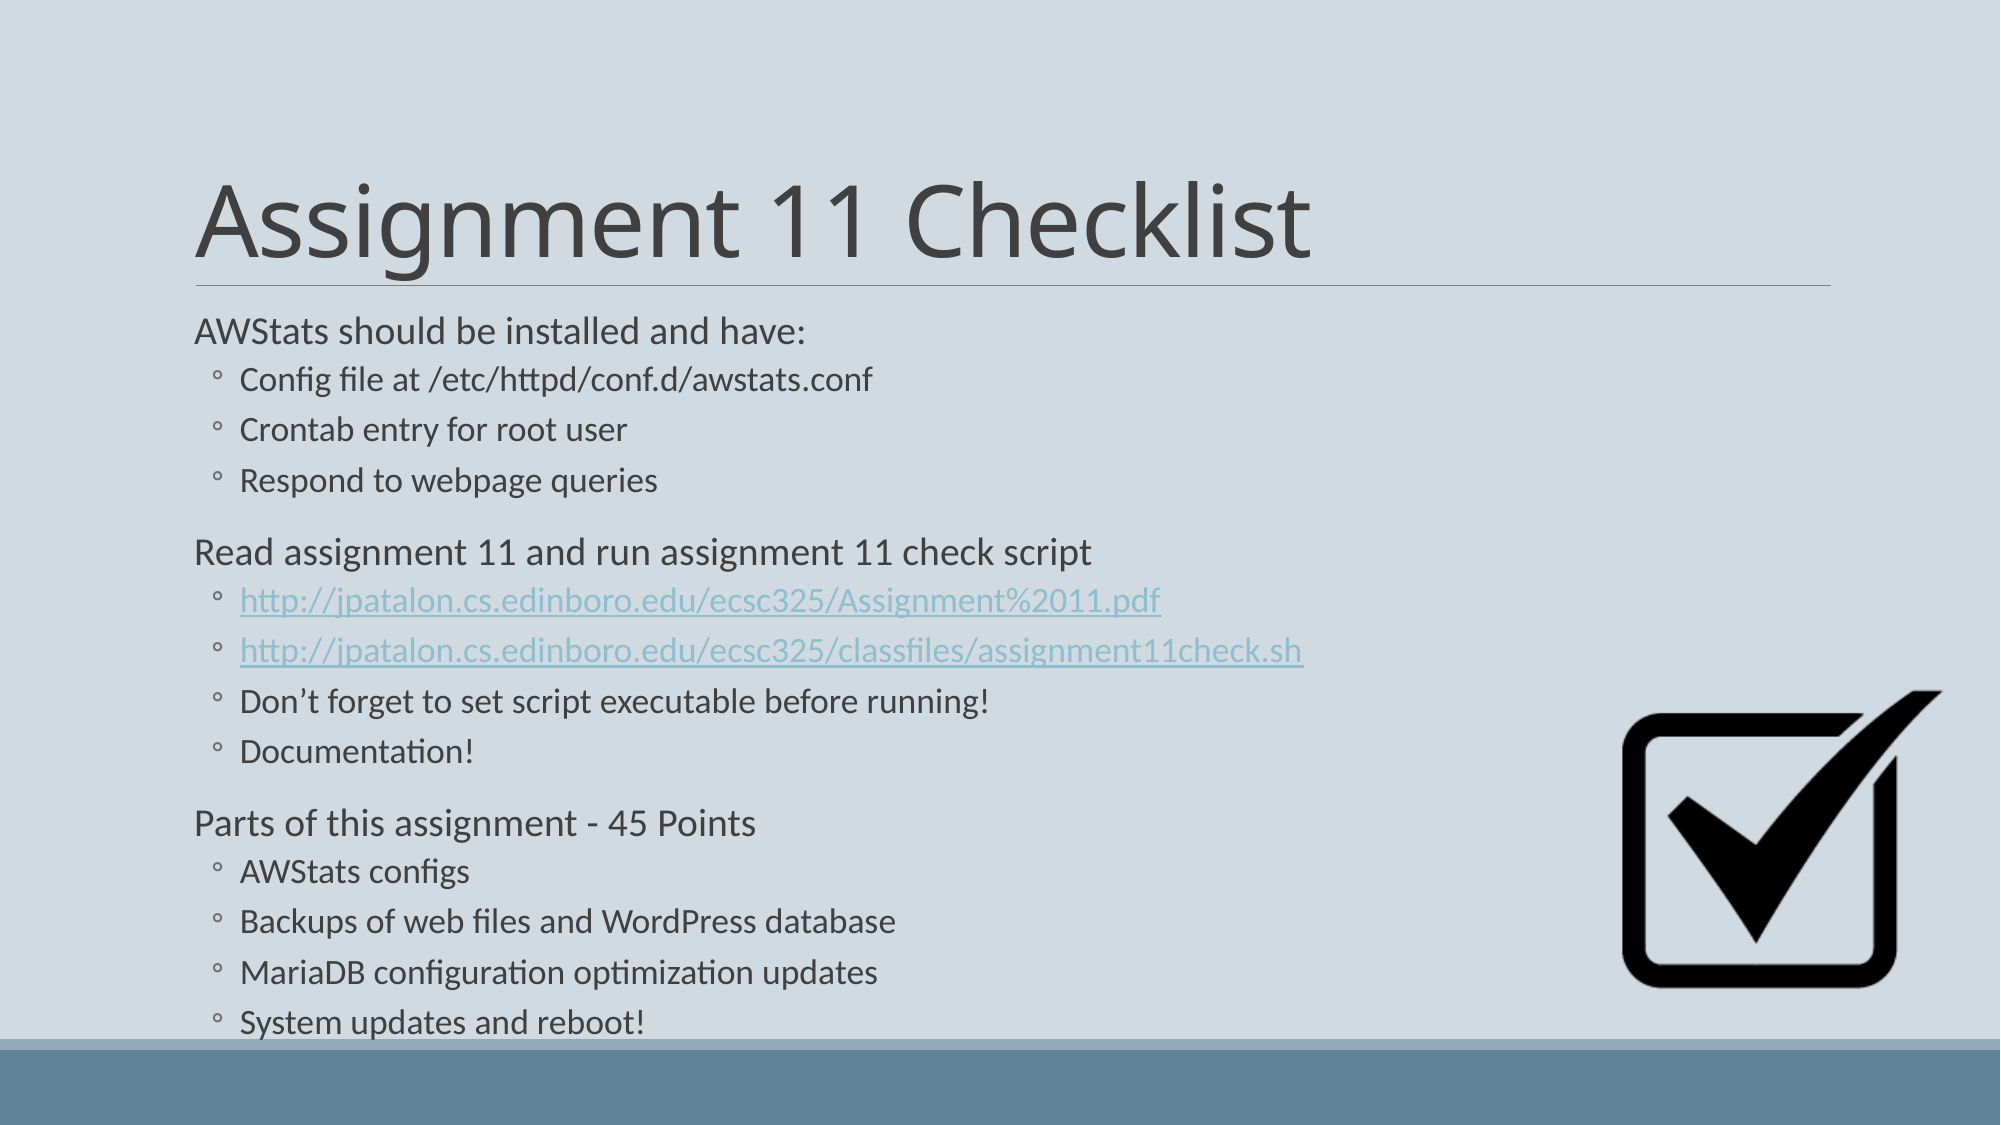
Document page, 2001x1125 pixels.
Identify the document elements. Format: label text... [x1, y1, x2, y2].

title Assignment 11 Checklist [180, 47, 1830, 285]
picture [1596, 632, 2000, 1037]
list AWStats should be installed and have: Config file at /etc/httpd/conf.d/awstats.conf Crontab entry for root user Respond to webpage queries Read assignment 11 and run assignment 11 check script http://jpatalon.cs.edinboro.edu/ecsc325/Assignment%2011.pdf http://jpatalon.cs.edinboro.edu/ecsc325/classfiles/assignment11check.sh Don’t forget to set script executable before running! Documentation! Parts of this assignment - 45 Points AWStats configs Backups of web files and WordPress database MariaDB configuration optimization updates System updates and reboot! [180, 302, 1830, 1055]
